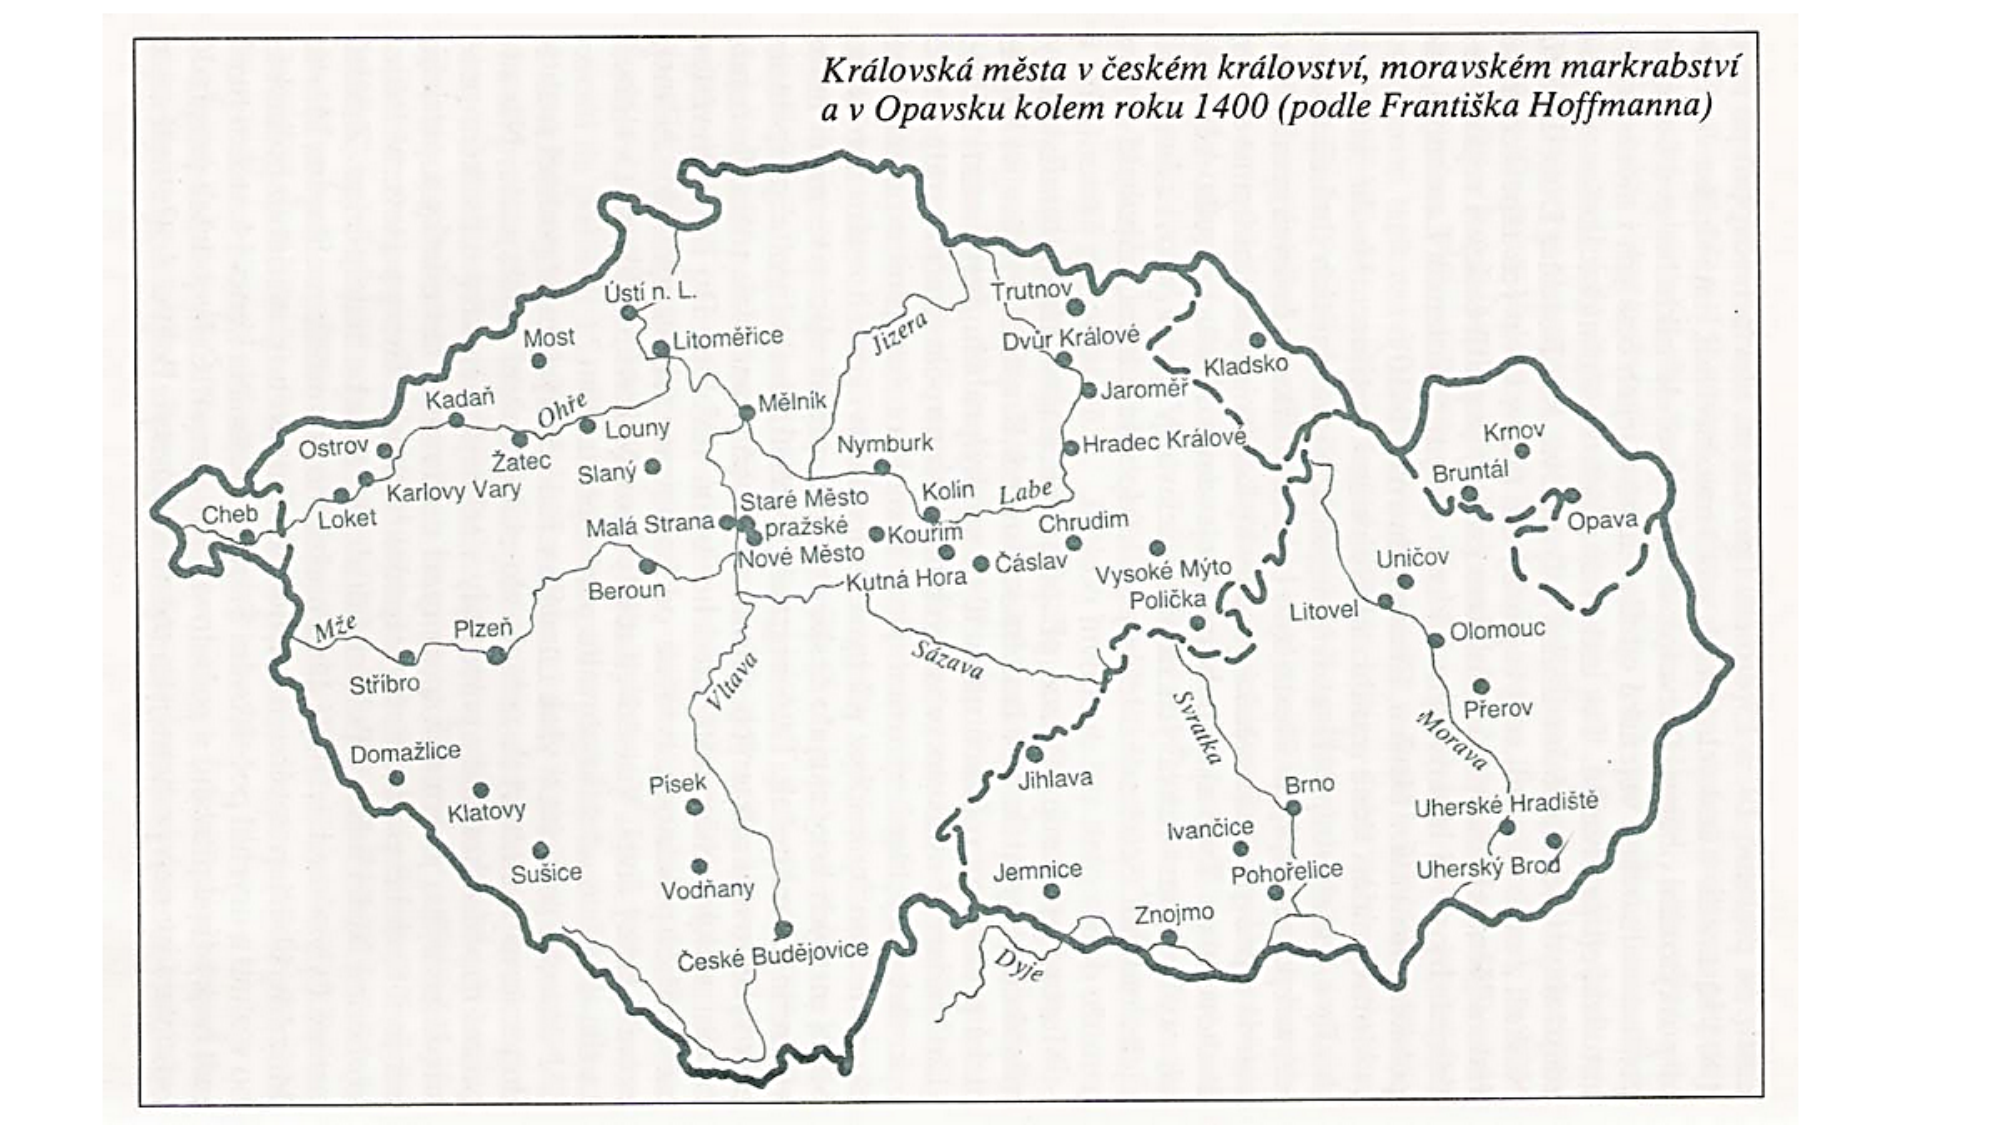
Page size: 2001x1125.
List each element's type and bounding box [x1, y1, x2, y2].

picture [96, 0, 1799, 1125]
